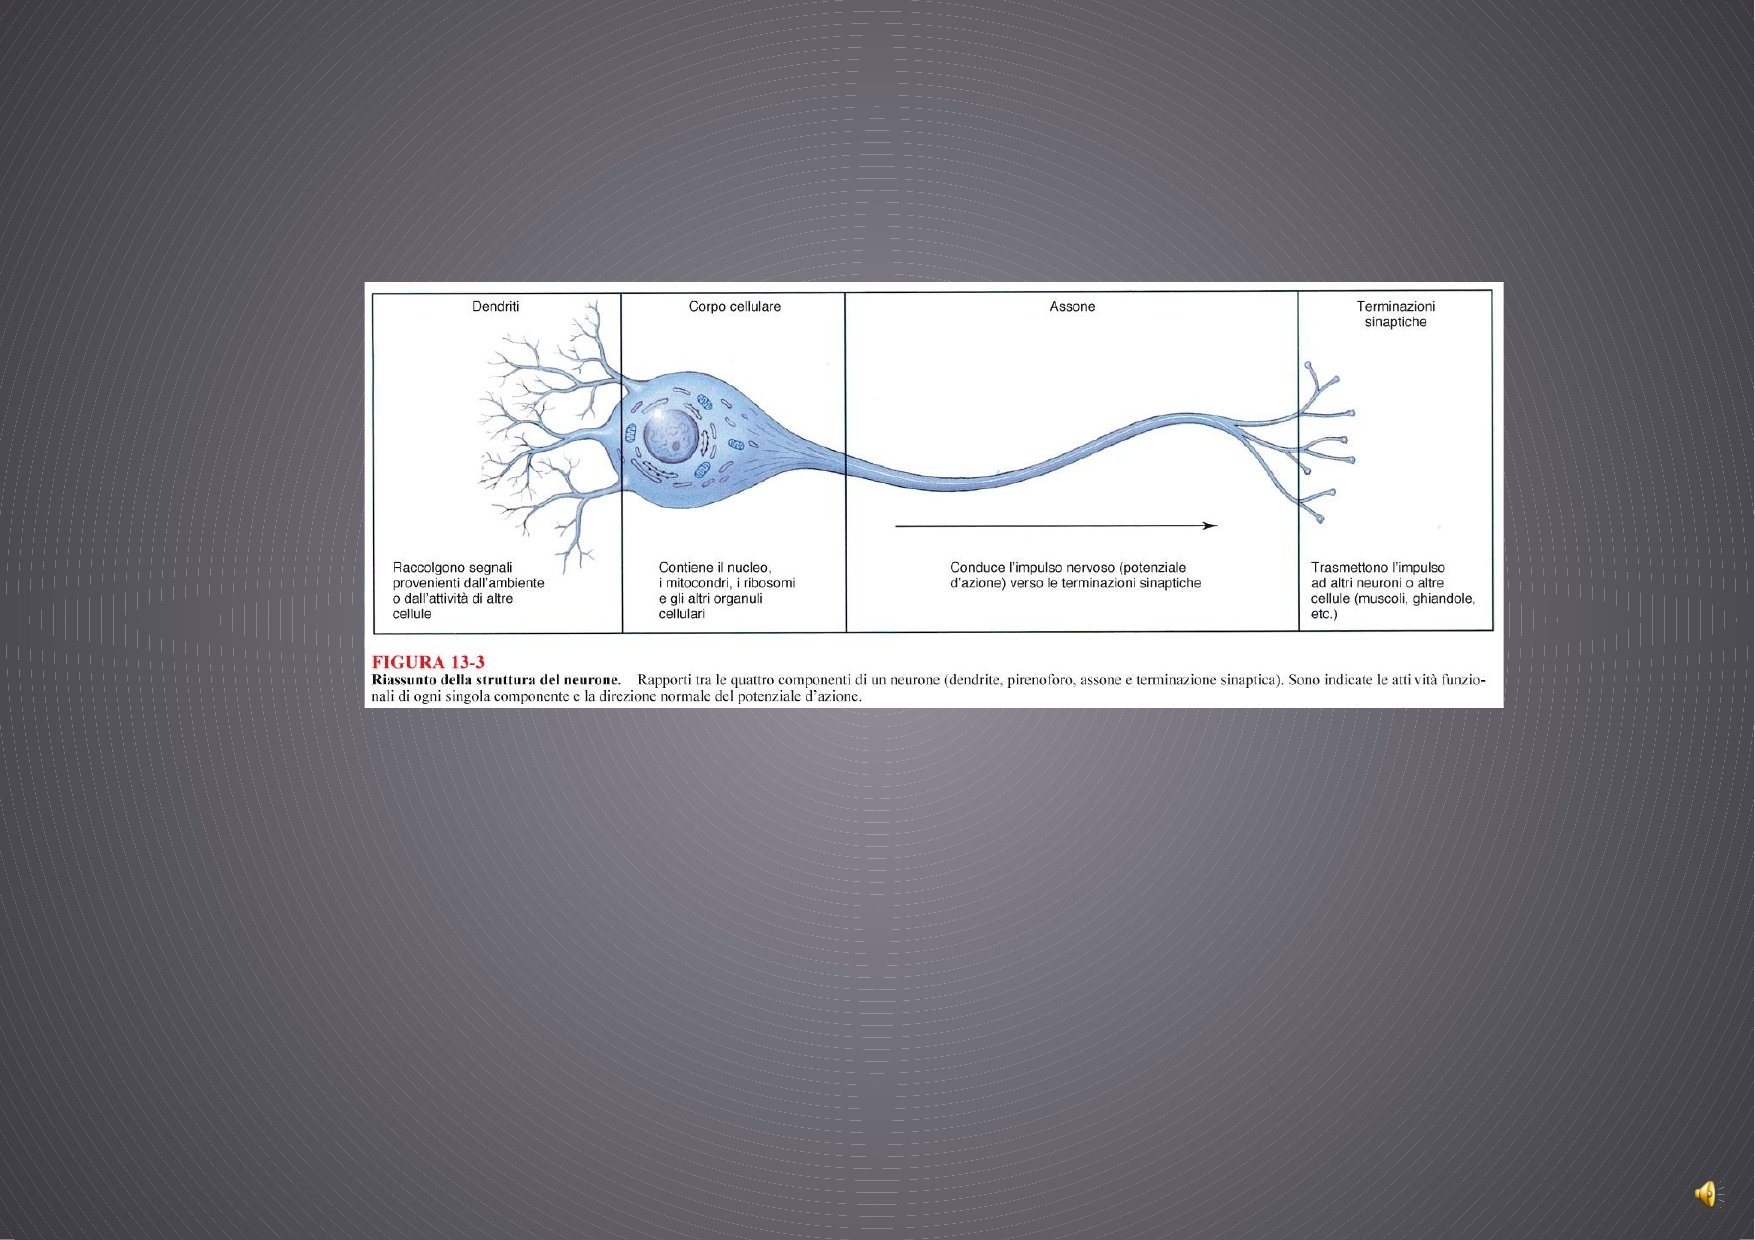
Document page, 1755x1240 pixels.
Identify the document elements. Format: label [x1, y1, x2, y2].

text_box [364, 282, 1504, 708]
picture [1693, 1179, 1728, 1213]
